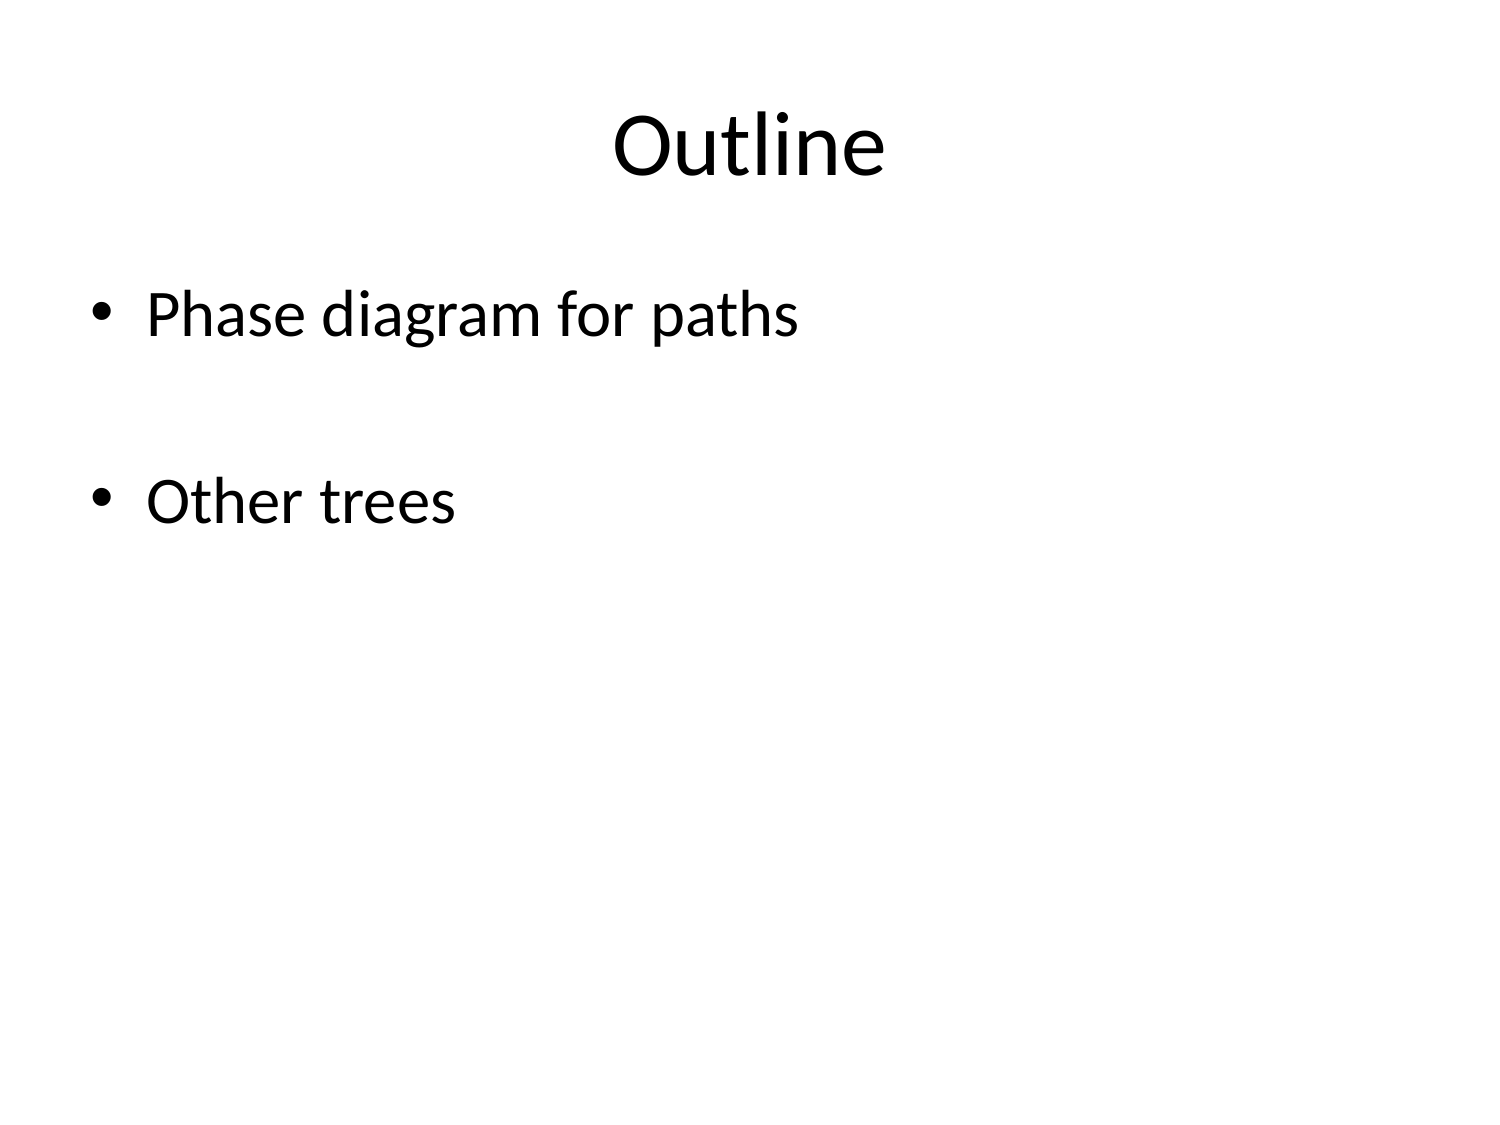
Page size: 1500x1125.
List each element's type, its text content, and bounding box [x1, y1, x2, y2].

list Phase diagram for paths Other trees [75, 262, 1425, 1005]
title Outline [75, 45, 1425, 233]
